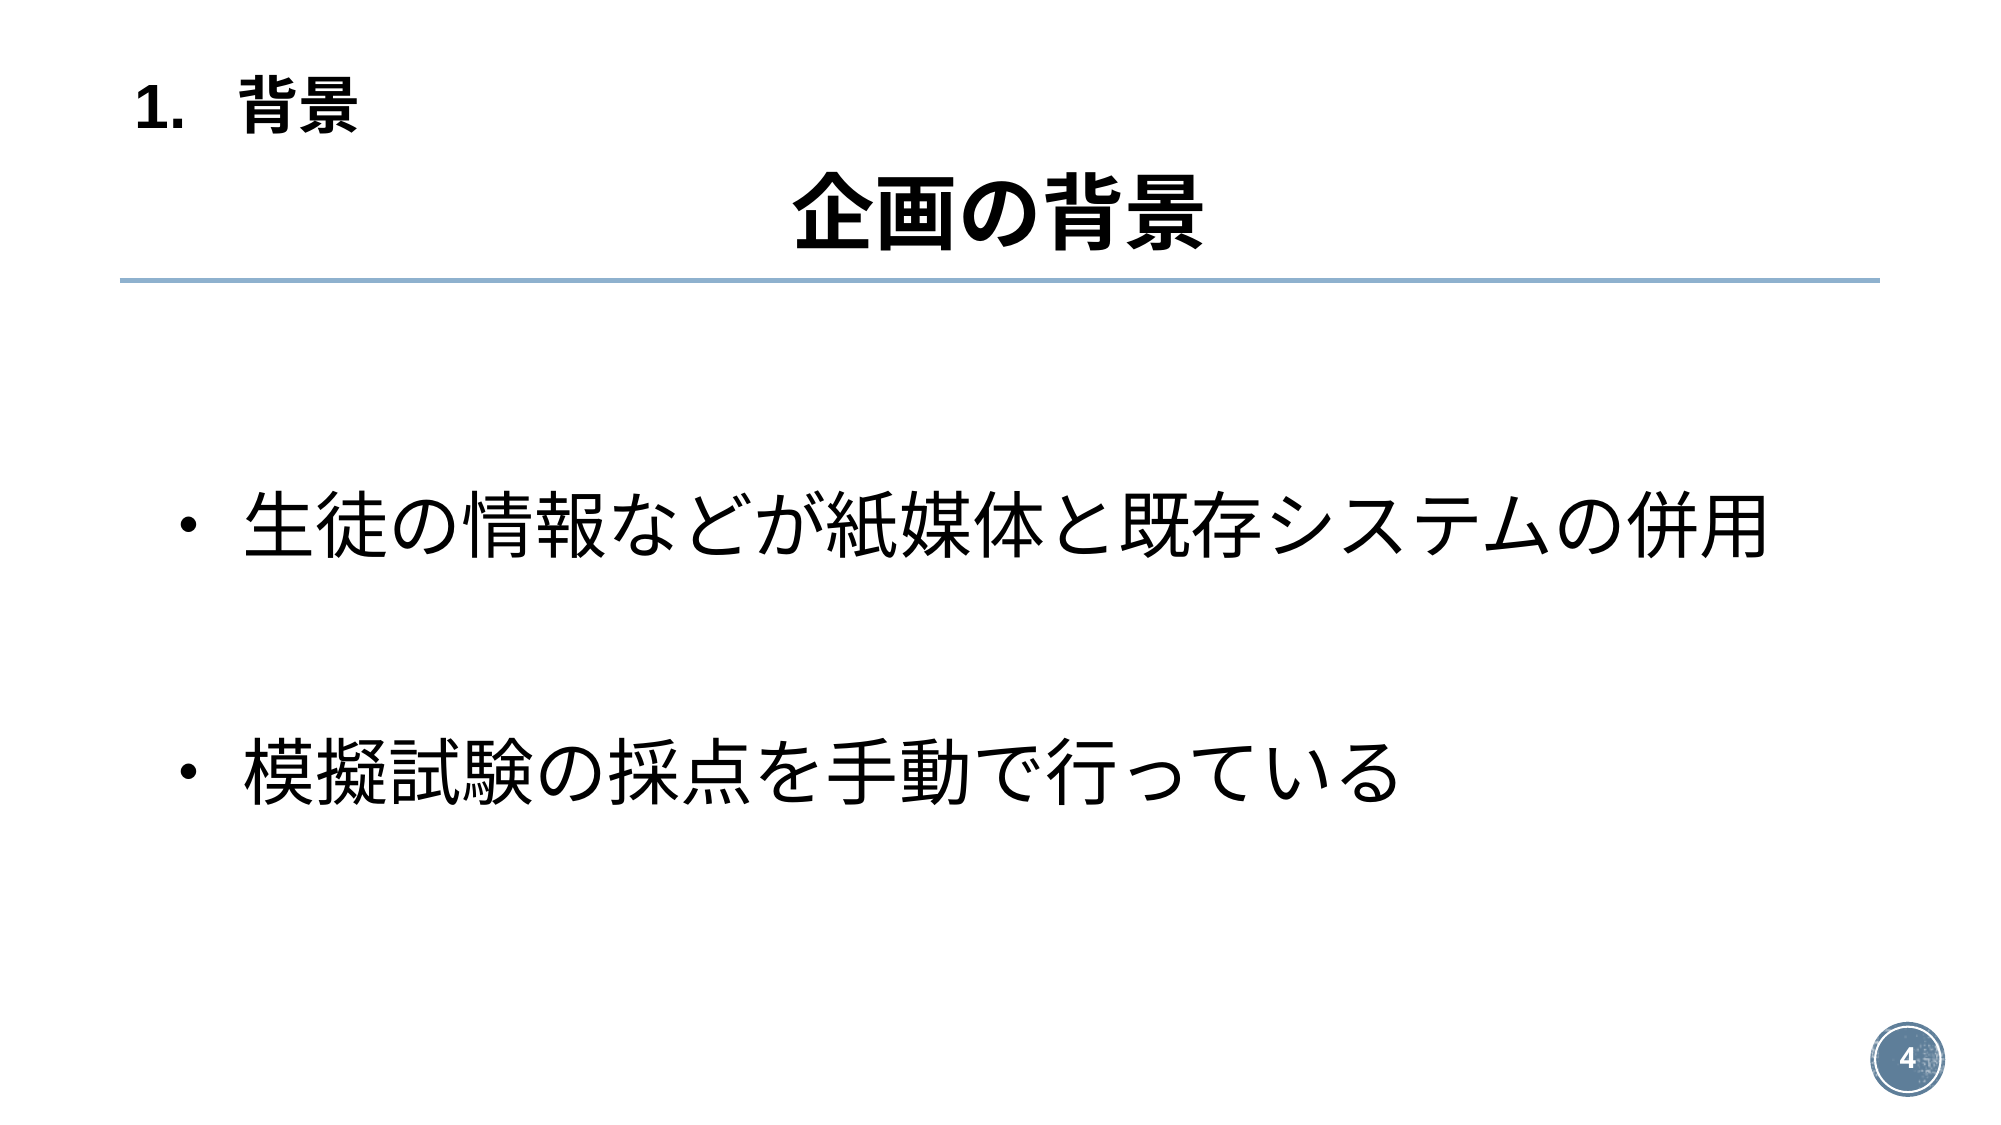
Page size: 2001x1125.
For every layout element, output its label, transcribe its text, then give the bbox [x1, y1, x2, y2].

text_box [1873, 1024, 1943, 1094]
slide_number ‹#› [1925, 1028, 1961, 1089]
picture [1884, 1089, 1931, 1097]
title 1. 背景 [119, 66, 1881, 203]
picture [1887, 1021, 1929, 1028]
slide_number ‹#› [1855, 1028, 1891, 1089]
list ・ 生徒の情報などが紙媒体と既存システムの併用 ・ 模擬試験の採点を手動で行っている [120, 314, 1881, 980]
title 企画の背景 [119, 203, 1881, 270]
